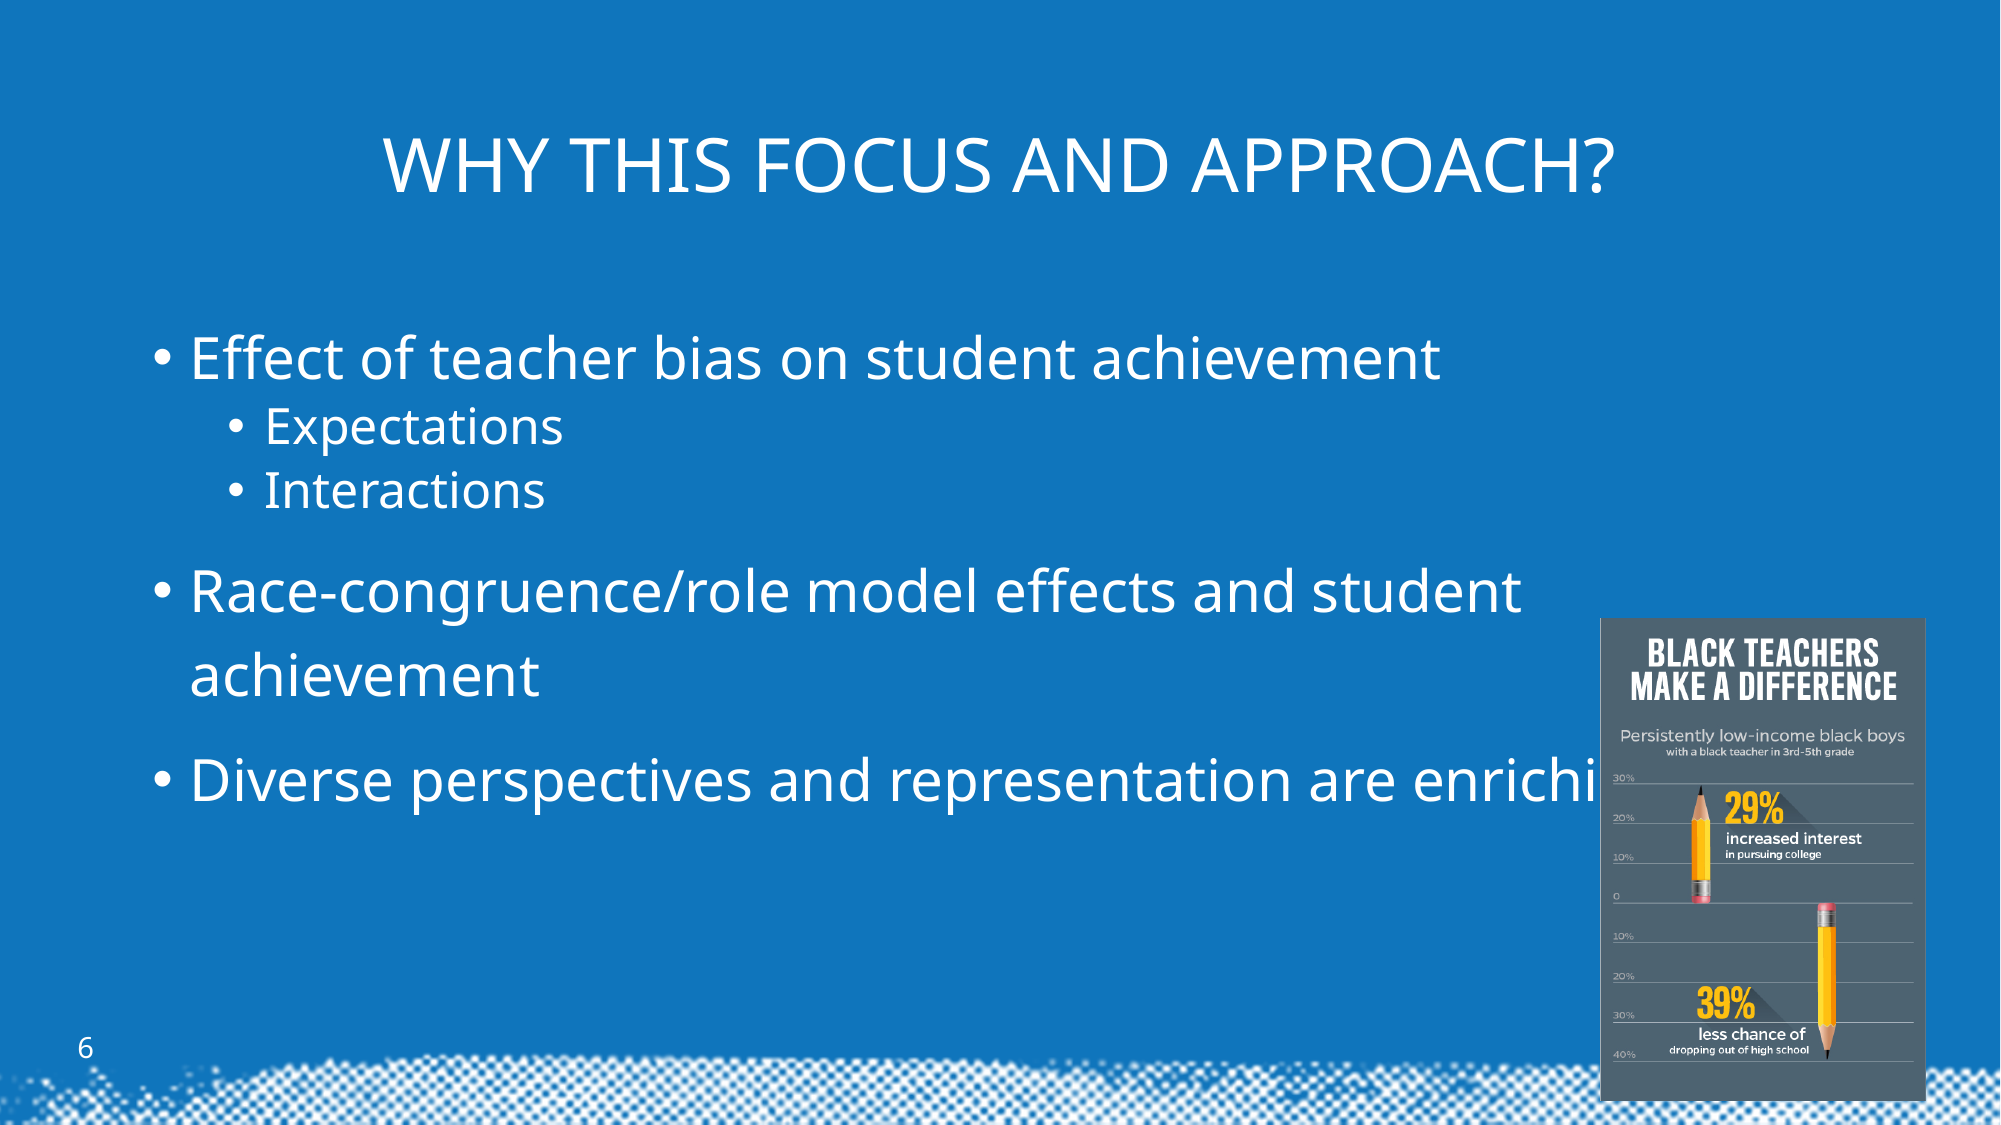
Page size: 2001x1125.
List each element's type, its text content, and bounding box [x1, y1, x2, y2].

title Why this focus and approach? [137, 59, 1863, 278]
list Effect of teacher bias on student achievement Expectations Interactions Race-congruence/role model effects and student achievement Diverse perspectives and representation are enriching [137, 299, 1863, 995]
slide_number 6 [0, 1019, 110, 1080]
picture [0, 0, 2001, 1125]
